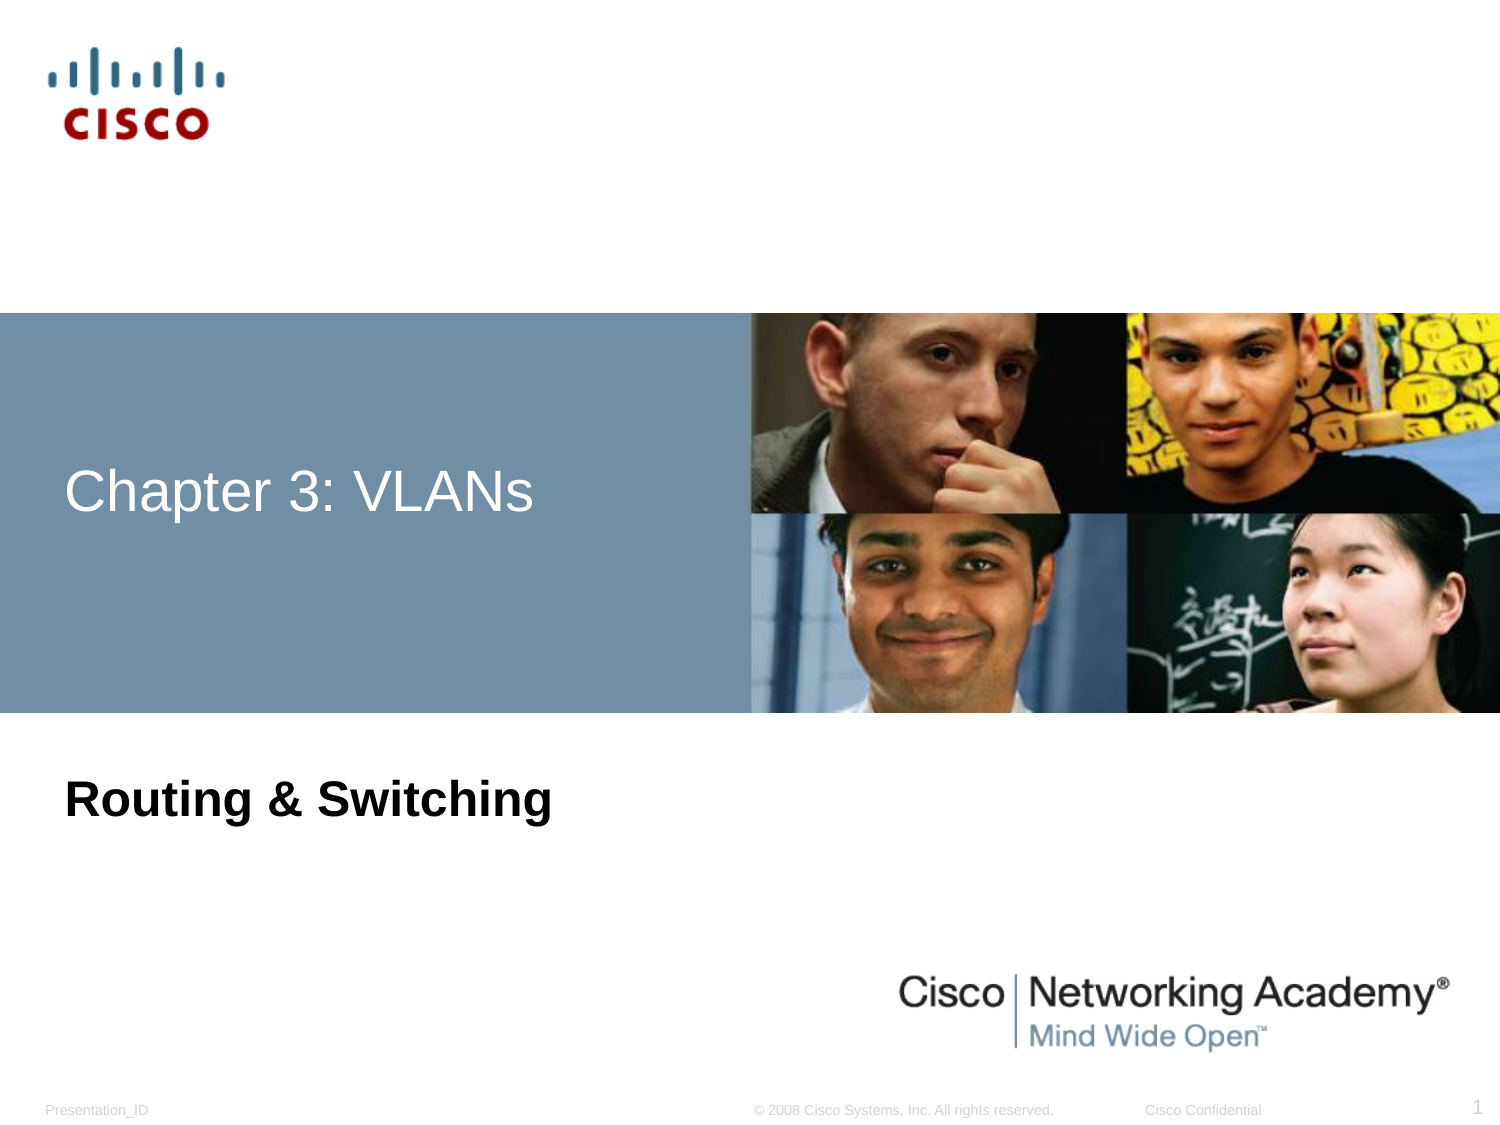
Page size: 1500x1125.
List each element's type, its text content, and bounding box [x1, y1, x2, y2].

picture [0, 313, 1500, 713]
subtitle Routing & Switching [50, 766, 1165, 875]
picture [40, 19, 233, 168]
picture [899, 974, 1450, 1053]
title Chapter 3: VLANs [50, 371, 684, 615]
